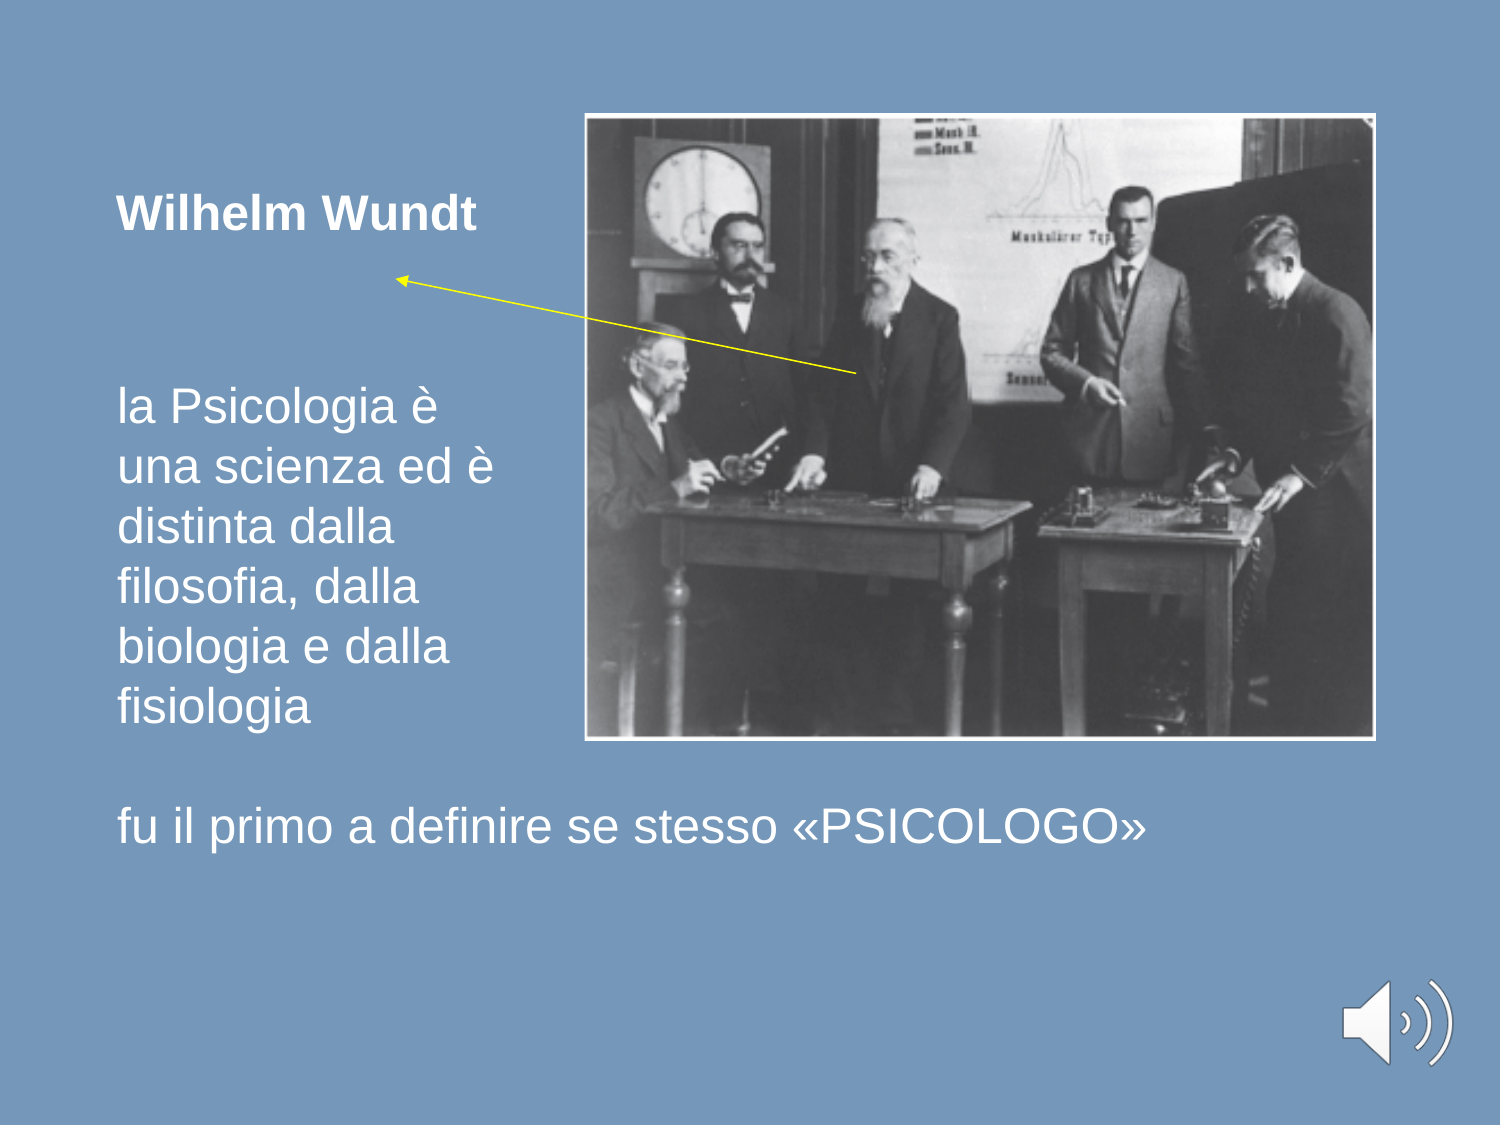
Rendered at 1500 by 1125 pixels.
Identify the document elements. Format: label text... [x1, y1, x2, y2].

picture [1331, 956, 1465, 1090]
text_box la Psicologia è una scienza ed è distinta dalla filosofia, dalla biologia e dalla fisiologia fu il primo a definire se stesso «PSICOLOGO» [102, 366, 1164, 862]
text_box Wilhelm Wundt [101, 172, 492, 248]
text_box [395, 278, 857, 374]
picture [584, 113, 1376, 741]
